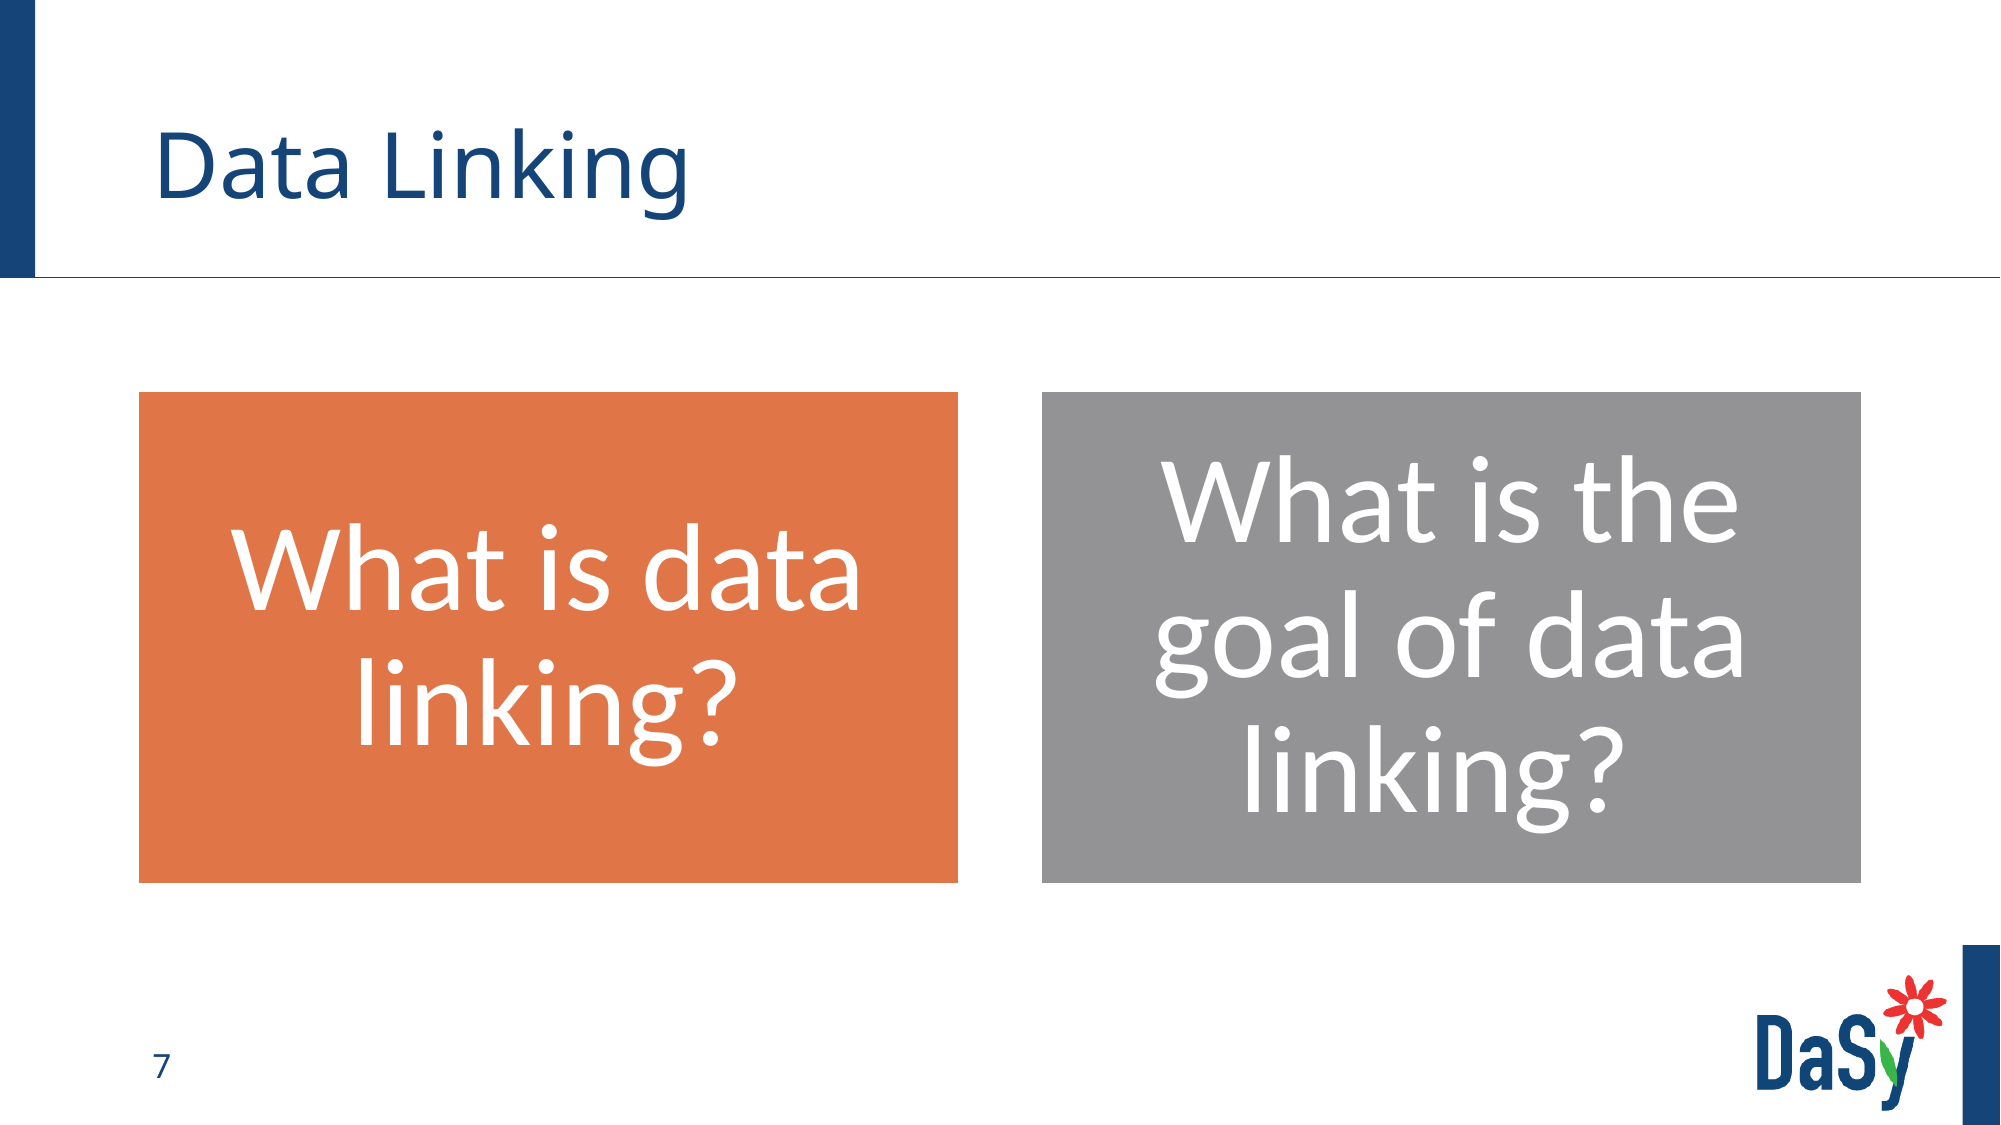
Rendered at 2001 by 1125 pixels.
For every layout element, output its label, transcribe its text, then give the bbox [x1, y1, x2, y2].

title Data Linking [137, 59, 1863, 278]
picture [1757, 975, 1947, 1111]
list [137, 299, 1863, 976]
